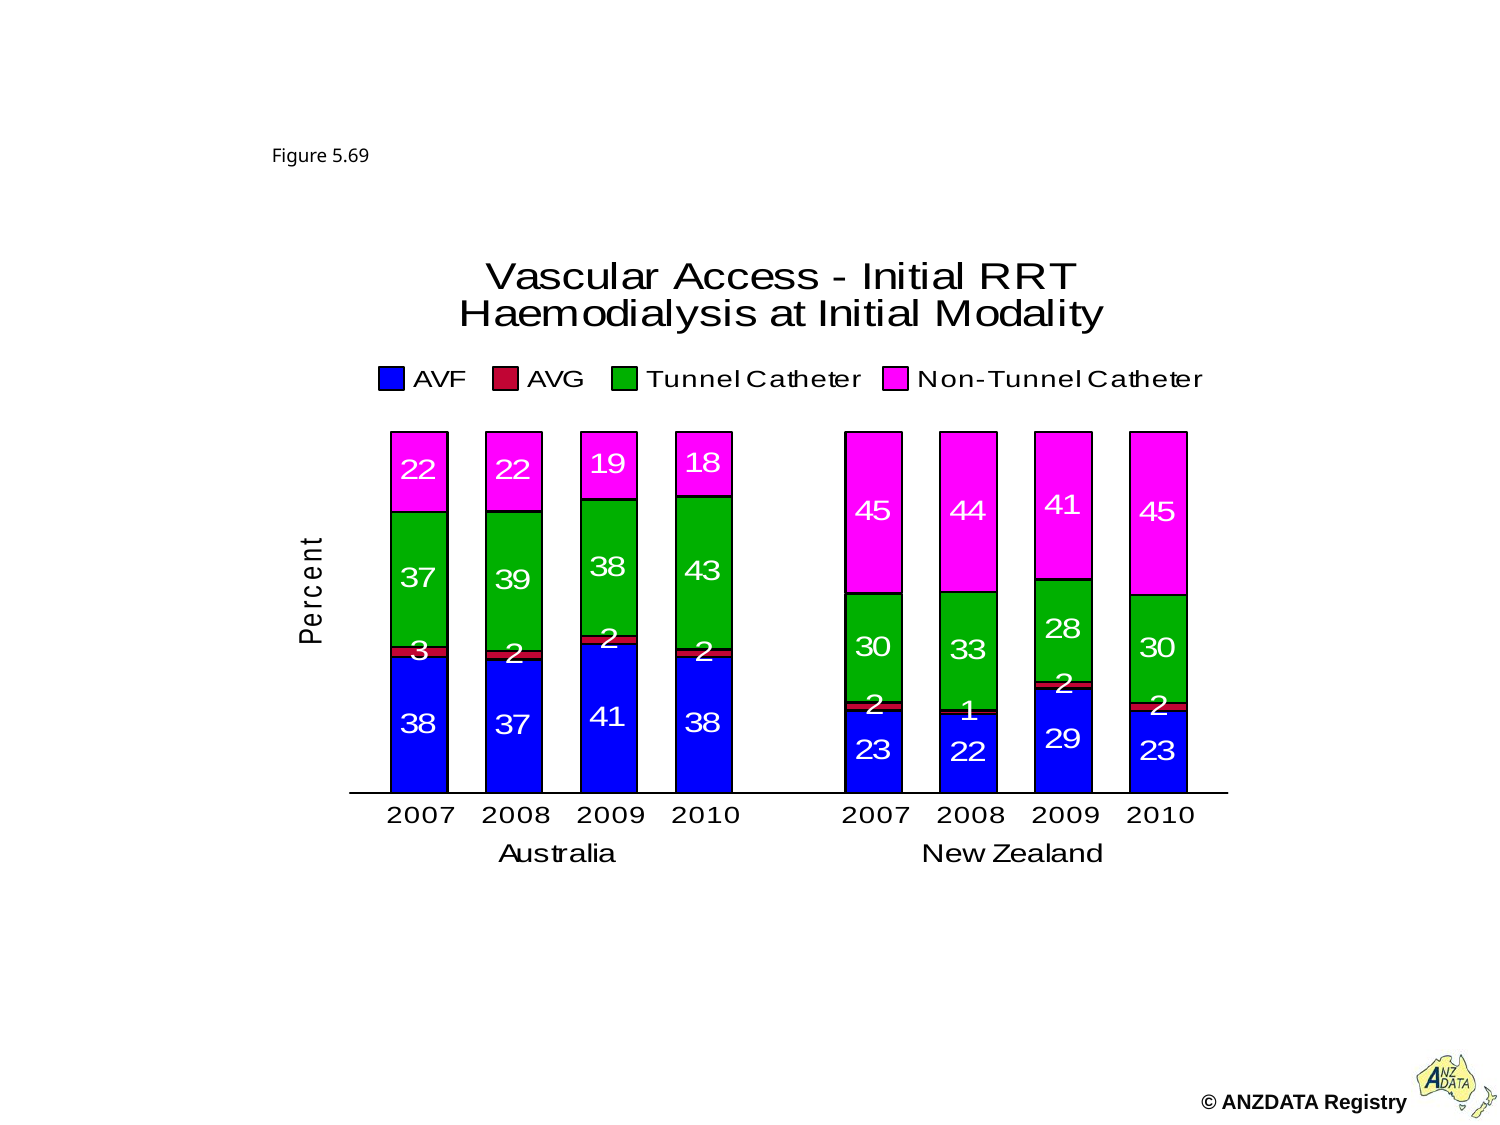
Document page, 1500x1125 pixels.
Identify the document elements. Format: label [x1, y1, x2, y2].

text_box [241, 136, 1259, 894]
picture [1411, 1049, 1500, 1125]
